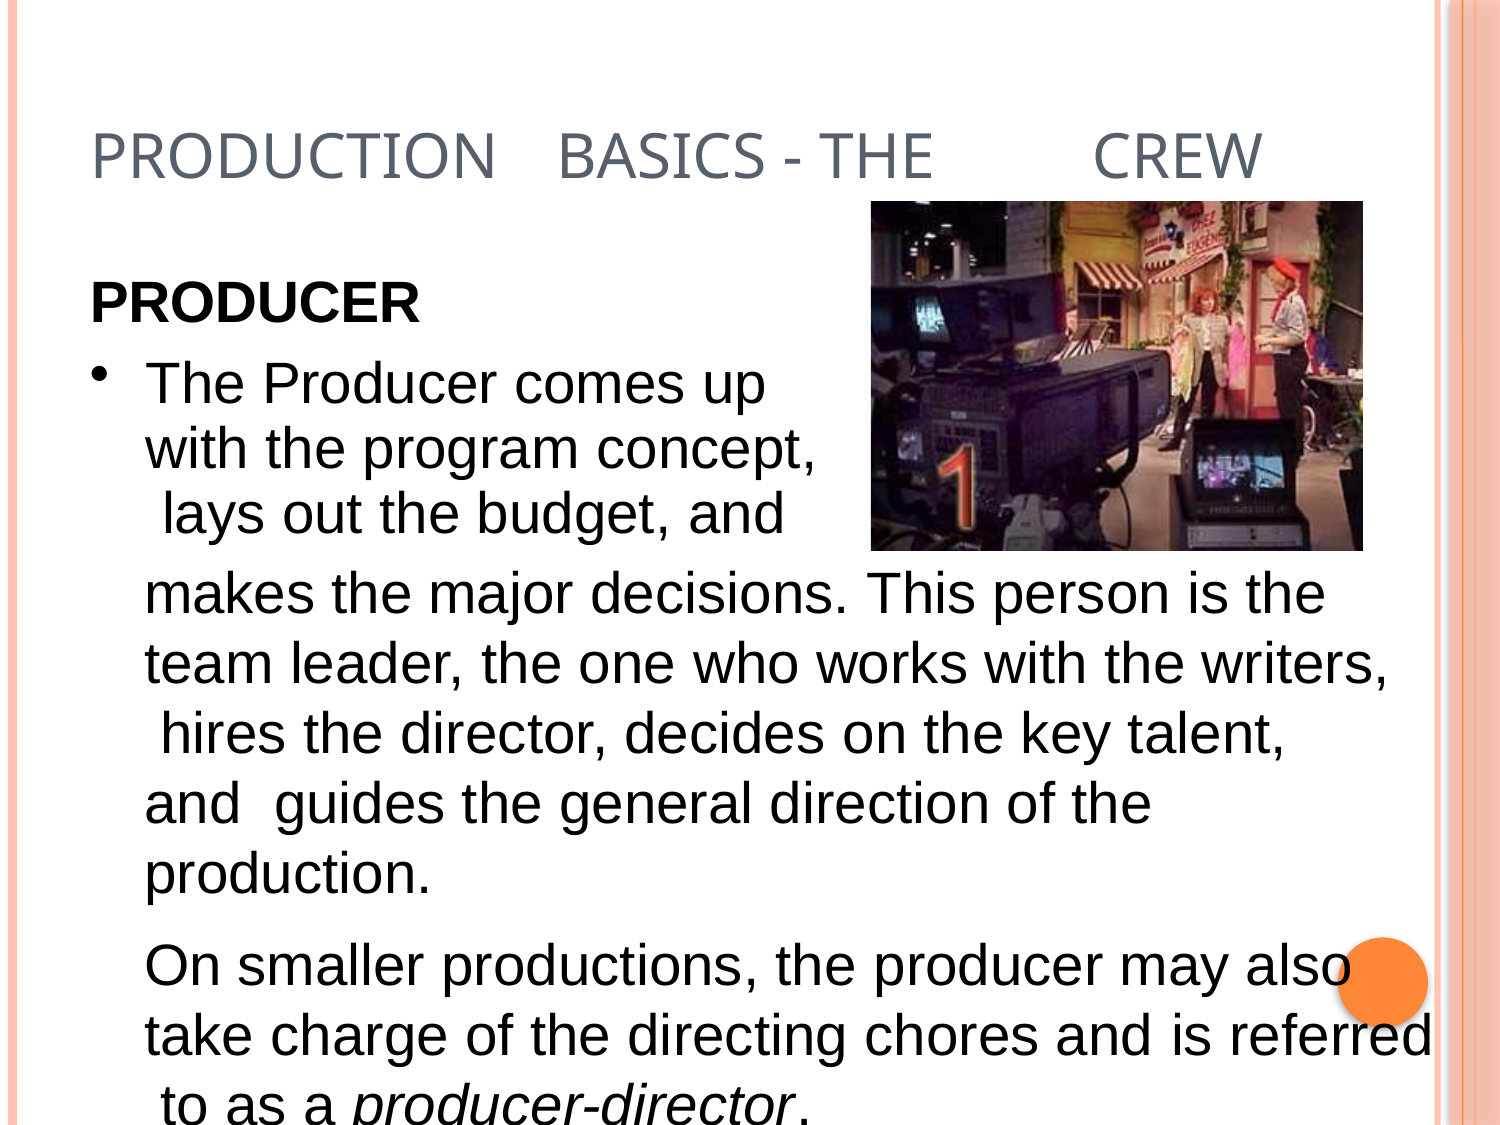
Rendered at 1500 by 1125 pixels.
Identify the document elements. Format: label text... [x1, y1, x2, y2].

text_box PRODUCER The Producer comes up with the program concept, lays out the budget, and makes the major decisions. This person is the team leader, the one who works with the writers, hires the director, decides on the key talent, and guides the general direction of the production. On smaller productions, the producer may also take charge of the directing chores and is referred to as a producer-director. [87, 252, 1437, 1125]
text_box [870, 201, 1363, 252]
title Production Basics - The Crew [87, 0, 1306, 191]
